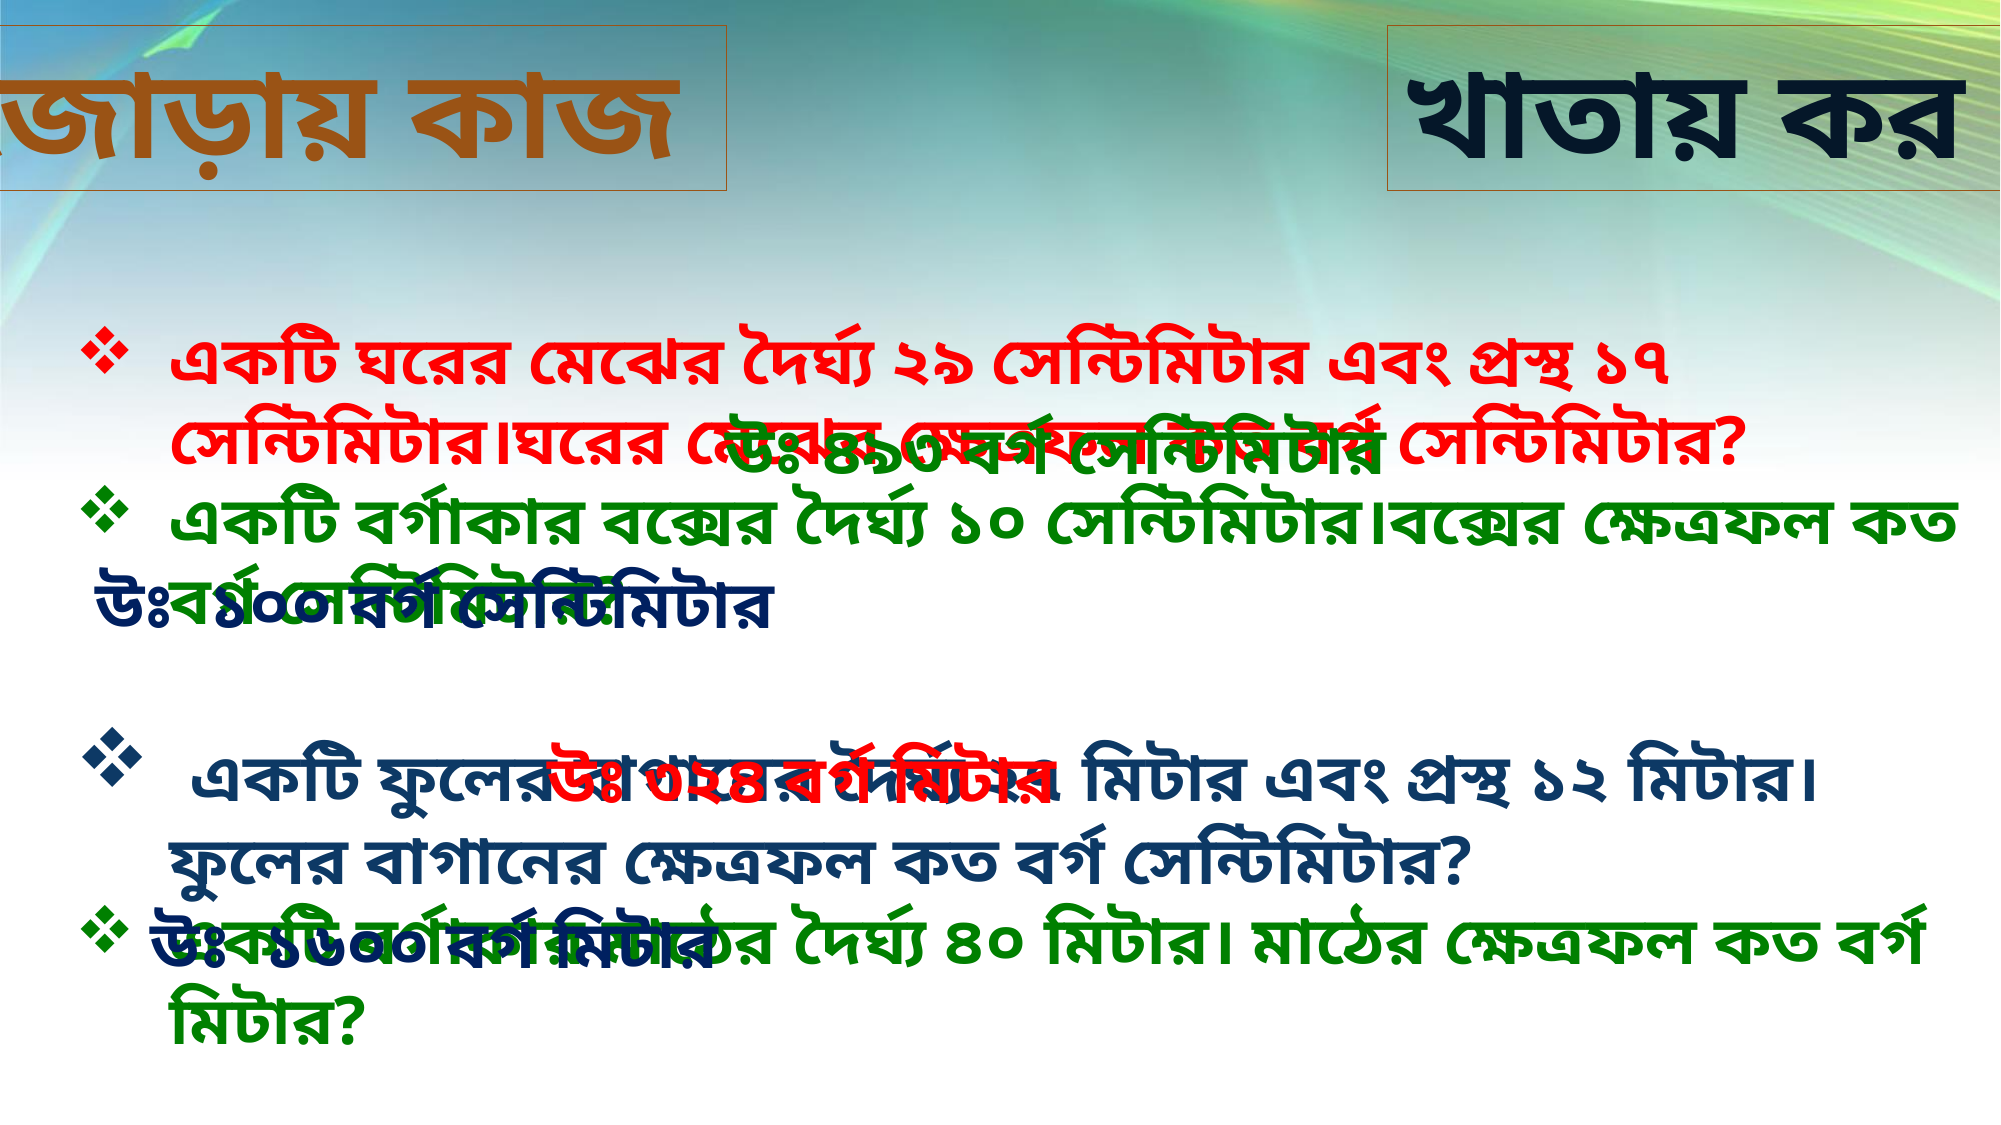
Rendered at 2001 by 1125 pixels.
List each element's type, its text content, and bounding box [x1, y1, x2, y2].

text_box জোড়ায় কাজ [0, 25, 727, 191]
picture [0, 0, 2001, 1125]
text_box খাতায় কর [1387, 25, 2000, 191]
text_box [60, 310, 1981, 993]
